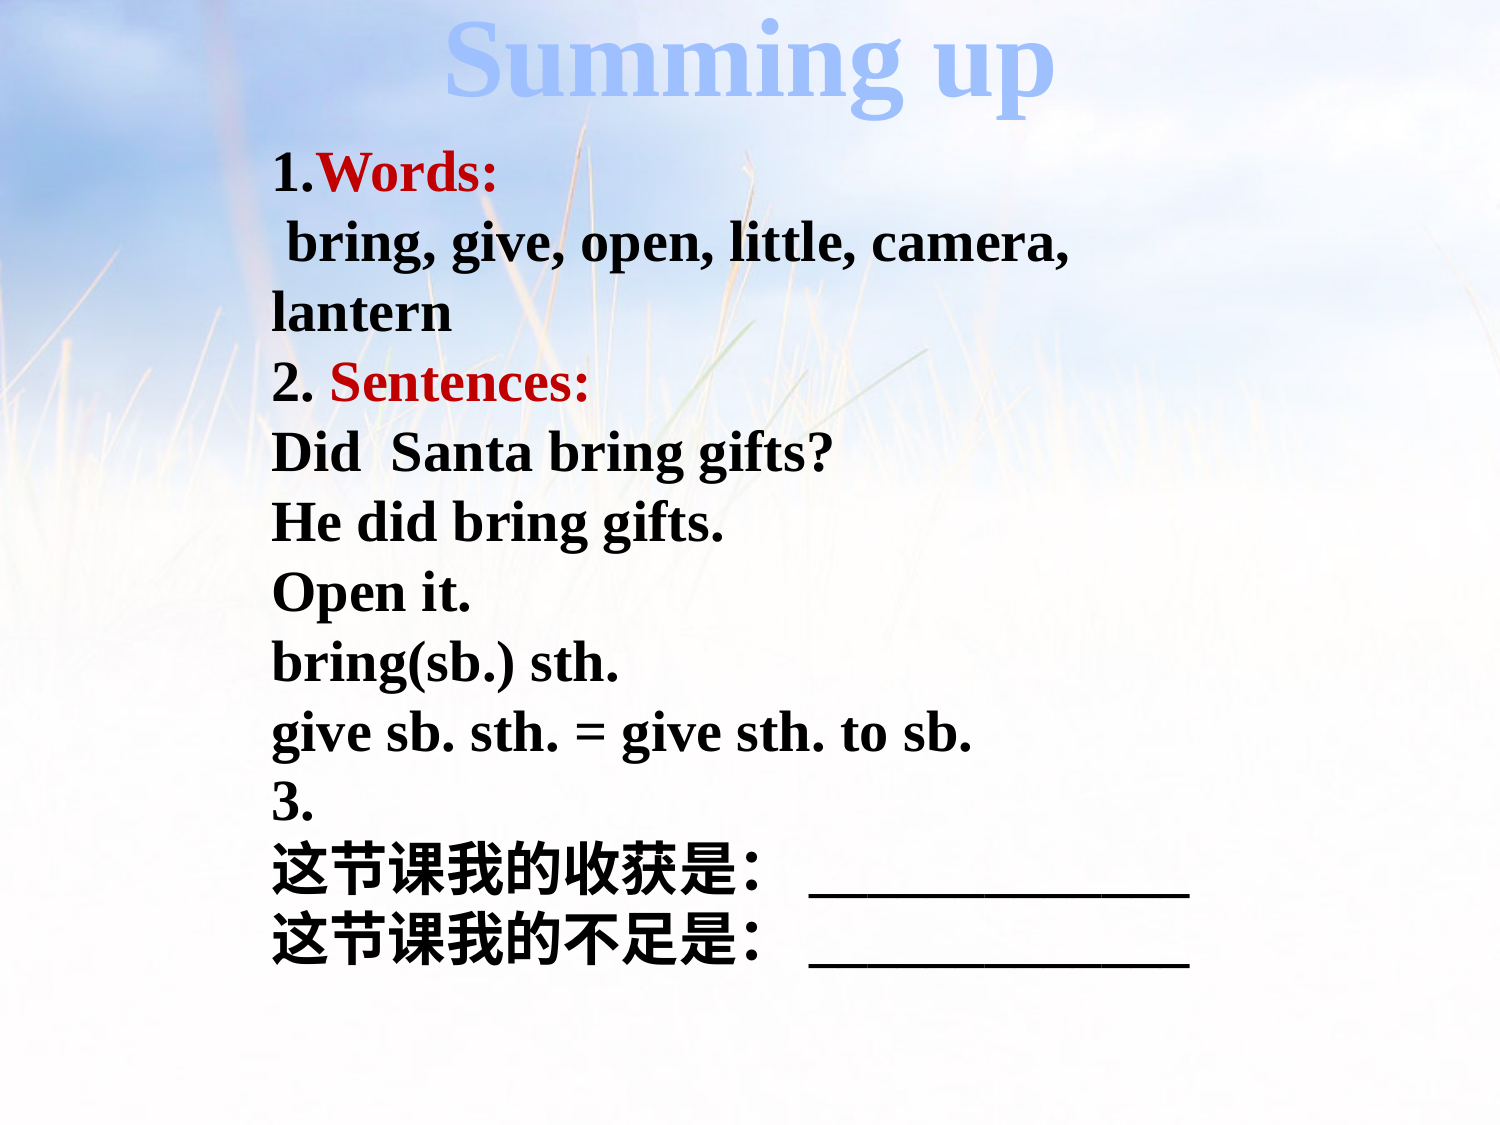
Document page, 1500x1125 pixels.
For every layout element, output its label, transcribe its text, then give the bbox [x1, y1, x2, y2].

text_box 1.Words: bring, give, open, little, camera, lantern 2. Sentences: Did Santa bring gifts? He did bring gifts. Open it. bring(sb.) sth. give sb. sth. = give sth. to sb. 3. 这节课我的收获是：_____________ 这节课我的不足是：_____________ [256, 125, 1232, 980]
picture [0, 127, 1500, 1125]
text_box Summing up [0, 0, 1500, 127]
